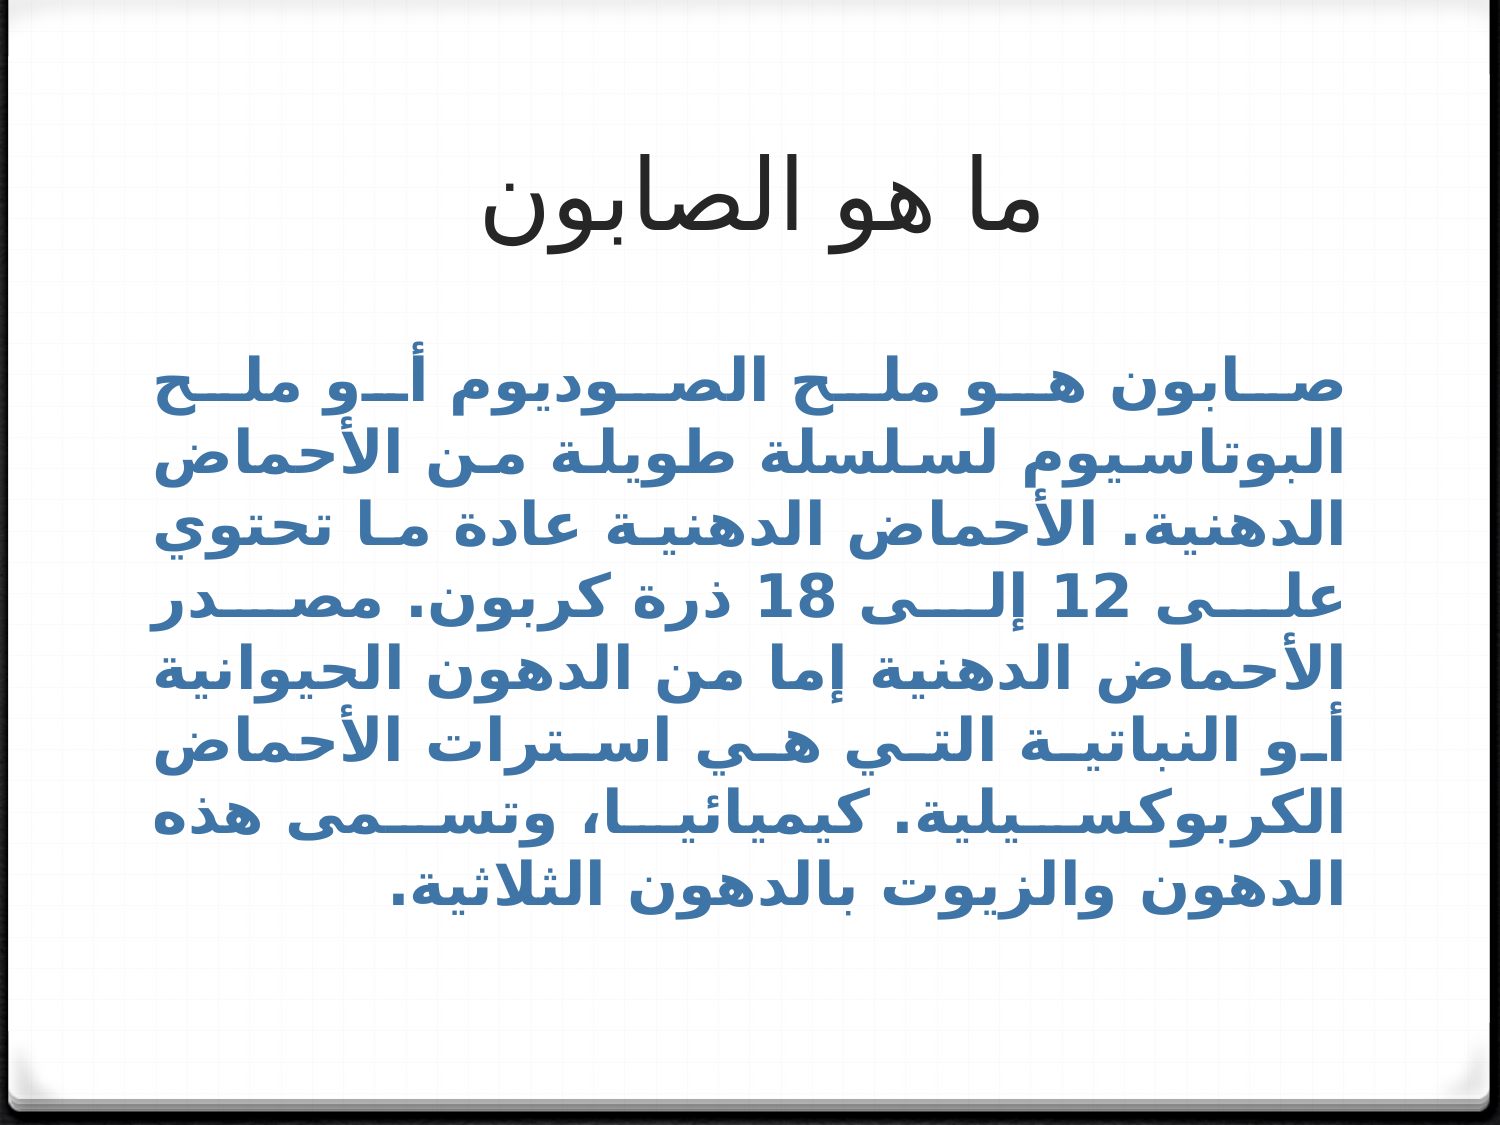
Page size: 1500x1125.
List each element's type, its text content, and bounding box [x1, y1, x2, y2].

list صابون هو ملح الصوديوم أو ملح البوتاسيوم لسلسلة طويلة من الأحماض الدهنية. الأحماض الدهنية عادة ما تحتوي على 12 إلى 18 ذرة كربون. مصدر الأحماض الدهنية إما من الدهون الحيوانية أو النباتية التي هي استرات الأحماض الكربوكسيلية. كيميائيا، وتسمى هذه الدهون والزيوت بالدهون الثلاثية. [137, 334, 1363, 983]
title ما هو الصابون [90, 71, 1410, 309]
picture [0, 0, 1500, 1125]
